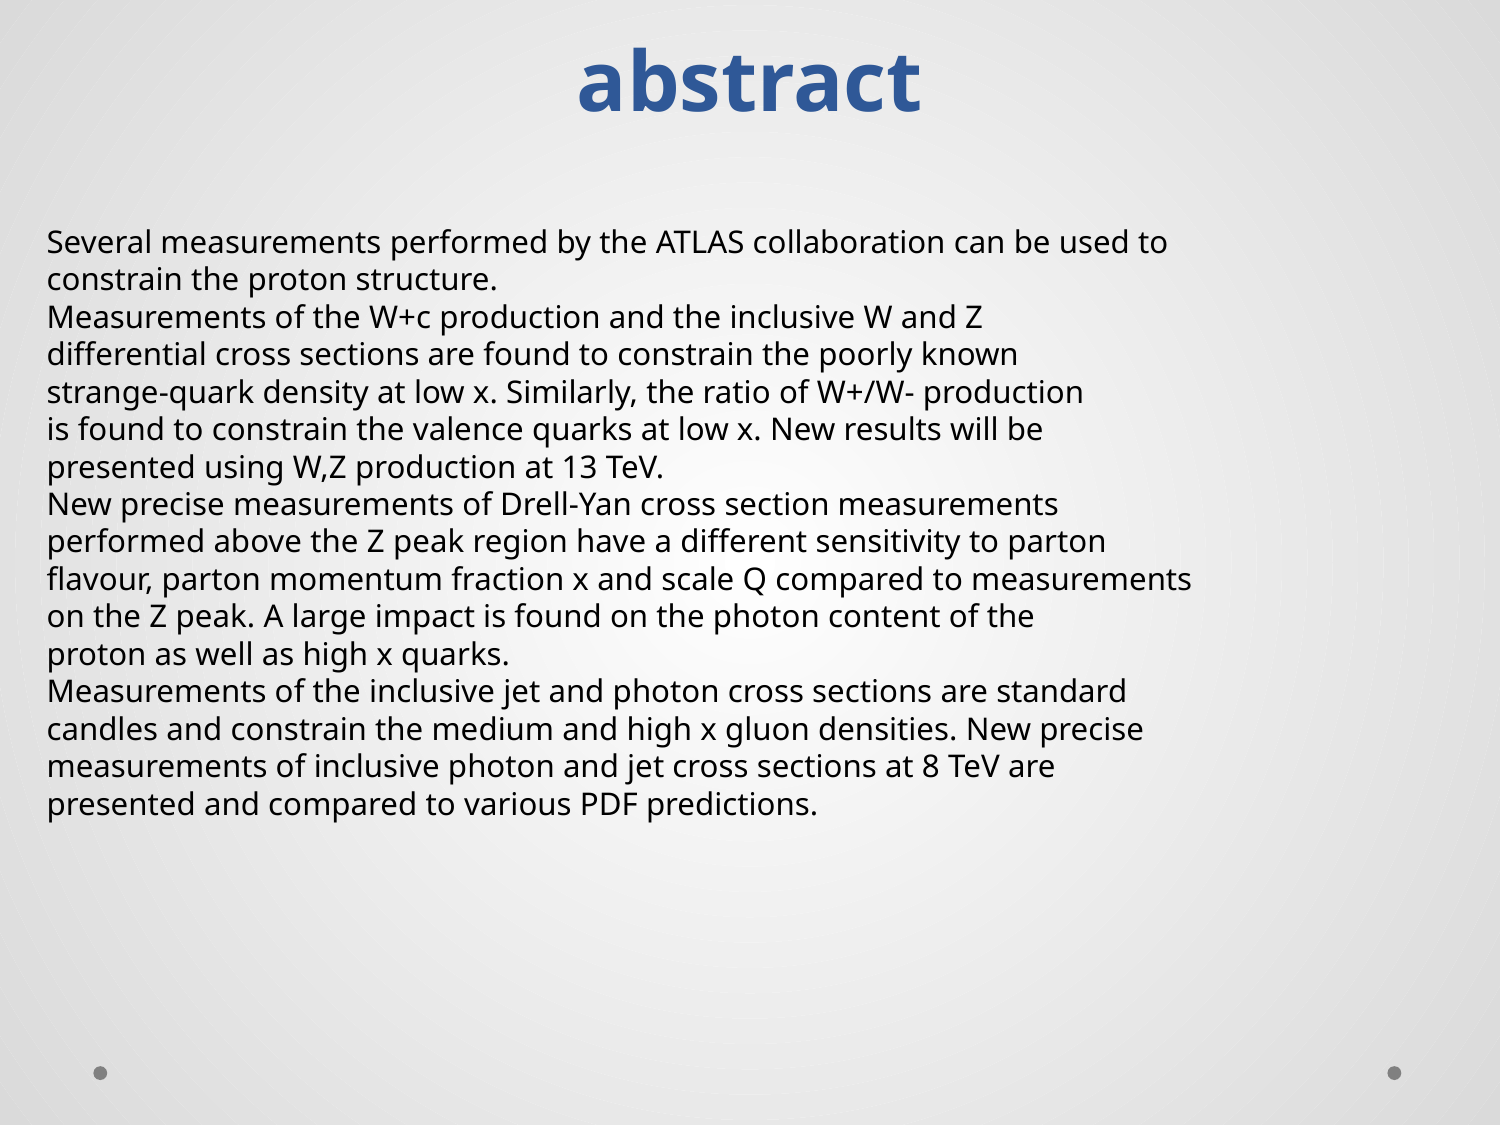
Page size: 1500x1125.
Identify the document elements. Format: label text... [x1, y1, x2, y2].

text_box Several measurements performed by the ATLAS collaboration can be used to constrain the proton structure. Measurements of the W+c production and the inclusive W and Z differential cross sections are found to constrain the poorly known strange-quark density at low x. Similarly, the ratio of W+/W- production is found to constrain the valence quarks at low x. New results will be presented using W,Z production at 13 TeV. New precise measurements of Drell-Yan cross section measurements performed above the Z peak region have a different sensitivity to parton flavour, parton momentum fraction x and scale Q compared to measurements on the Z peak. A large impact is found on the photon content of the proton as well as high x quarks. Measurements of the inclusive jet and photon cross sections are standard candles and constrain the medium and high x gluon densities. New precise measurements of inclusive photon and jet cross sections at 8 TeV are presented and compared to various PDF predictions. [31, 214, 1500, 829]
text_box abstract [0, 0, 1500, 136]
